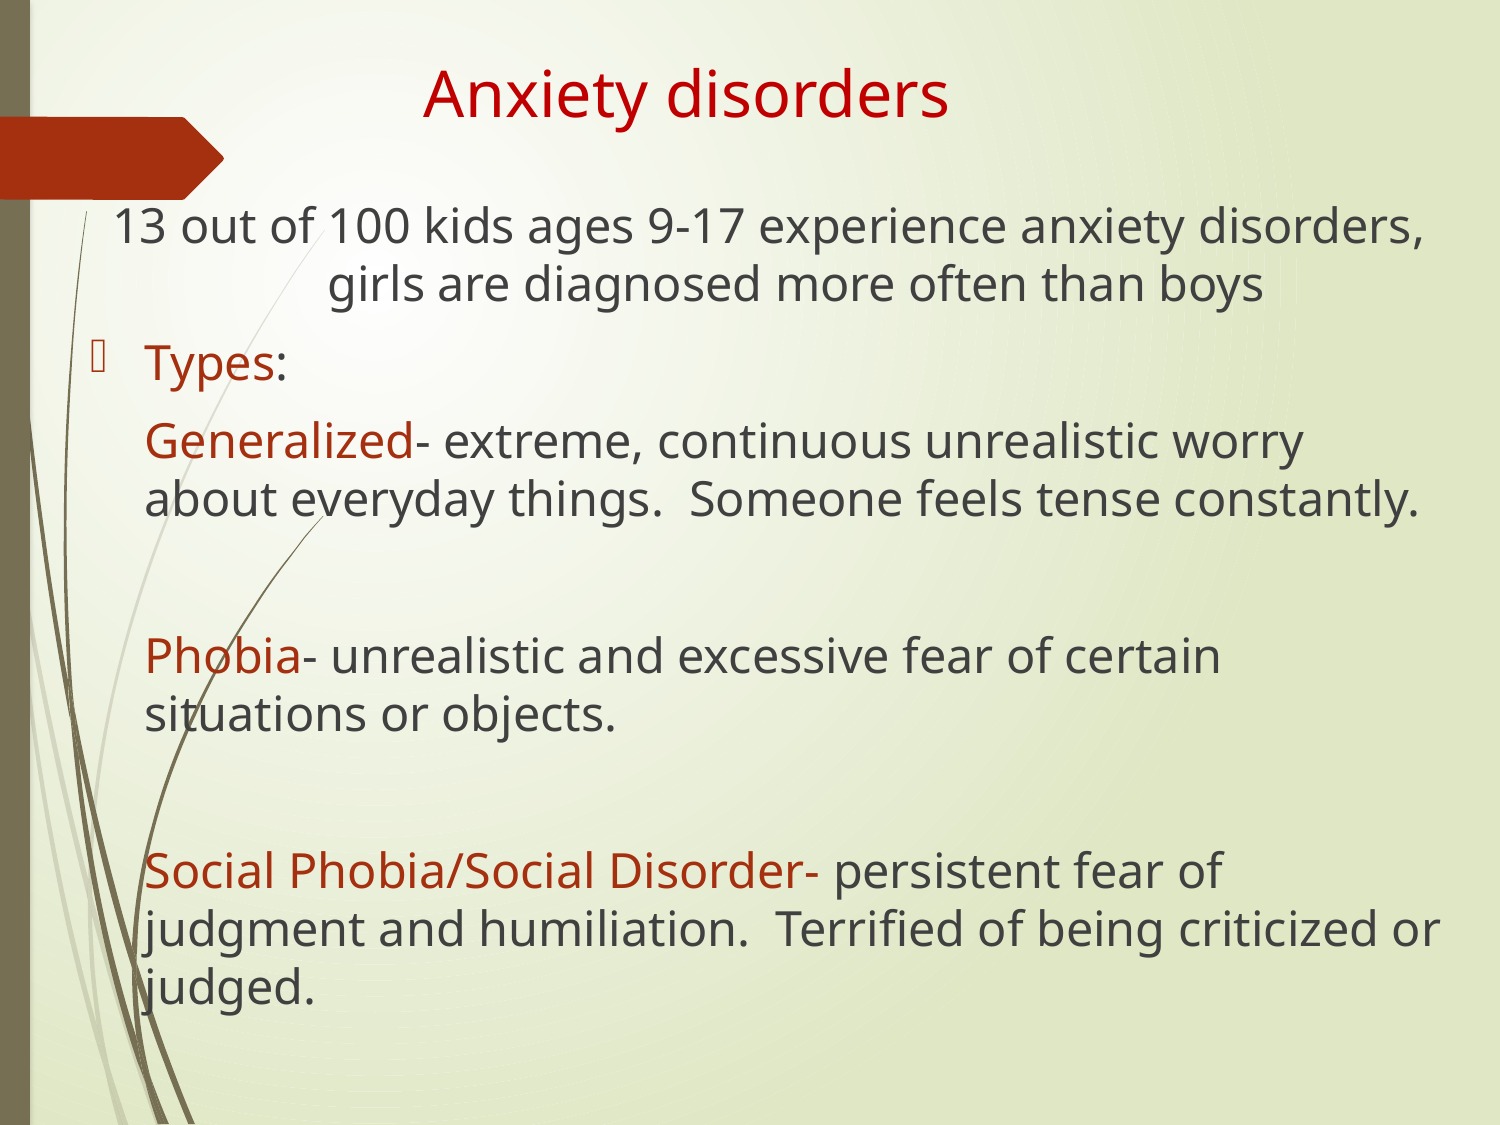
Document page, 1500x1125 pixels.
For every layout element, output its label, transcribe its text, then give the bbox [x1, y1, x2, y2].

title Anxiety disorders [75, 45, 1300, 138]
list 13 out of 100 kids ages 9-17 experience anxiety disorders, girls are diagnosed more often than boys Types: Generalized- extreme, continuous unrealistic worry about everyday things. Someone feels tense constantly. Phobia- unrealistic and excessive fear of certain situations or objects. Social Phobia/Social Disorder- persistent fear of judgment and humiliation. Terrified of being criticized or judged. [75, 187, 1463, 1062]
